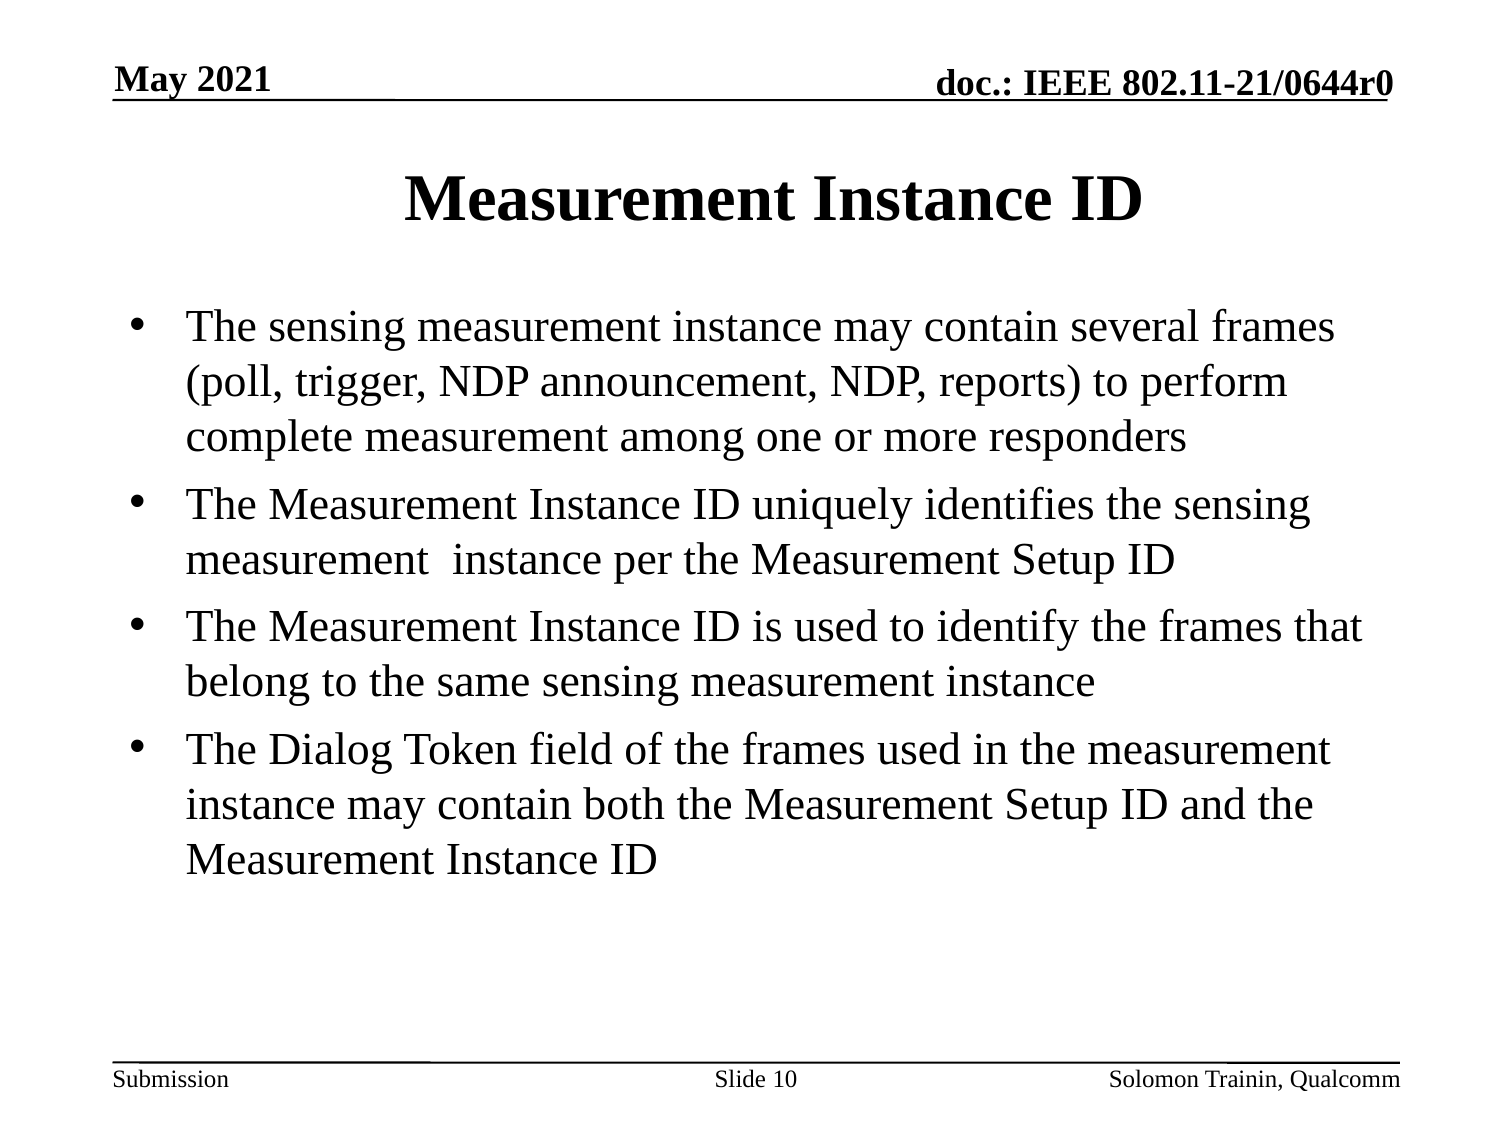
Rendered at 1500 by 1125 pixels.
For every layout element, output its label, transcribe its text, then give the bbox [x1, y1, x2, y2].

title Measurement Instance ID [109, 124, 1423, 263]
list The sensing measurement instance may contain several frames (poll, trigger, NDP announcement, NDP, reports) to perform complete measurement among one or more responders The Measurement Instance ID uniquely identifies the sensing measurement instance per the Measurement Setup ID The Measurement Instance ID is used to identify the frames that belong to the same sensing measurement instance The Dialog Token field of the frames used in the measurement instance may contain both the Measurement Setup ID and the Measurement Instance ID [114, 288, 1390, 1000]
footer Solomon Trainin, Qualcomm [878, 1061, 1402, 1093]
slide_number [114, 54, 423, 100]
slide_number Slide 10 [712, 1061, 800, 1123]
